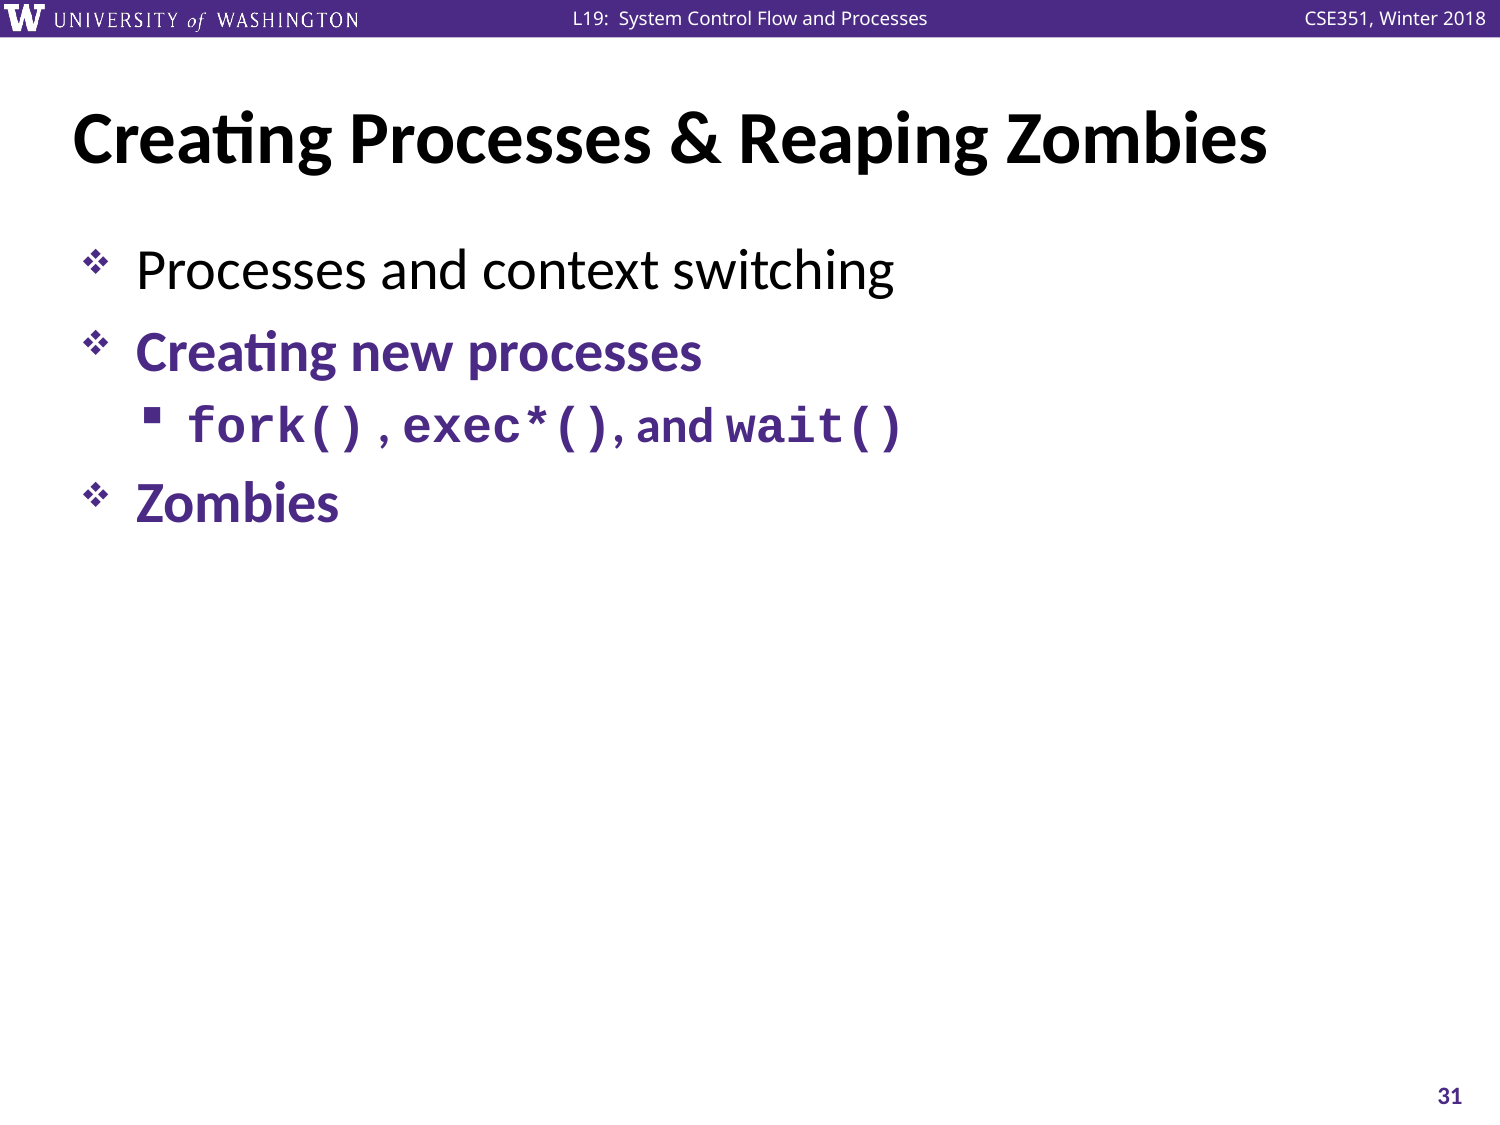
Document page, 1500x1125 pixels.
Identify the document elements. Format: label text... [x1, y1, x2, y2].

title Creating Processes & Reaping Zombies [58, 71, 1438, 197]
slide_number 31 [1400, 1065, 1500, 1125]
list Processes and context switching Creating new processes fork() , exec*(), and wait() Zombies [64, 223, 1438, 1040]
picture [4, 4, 358, 32]
